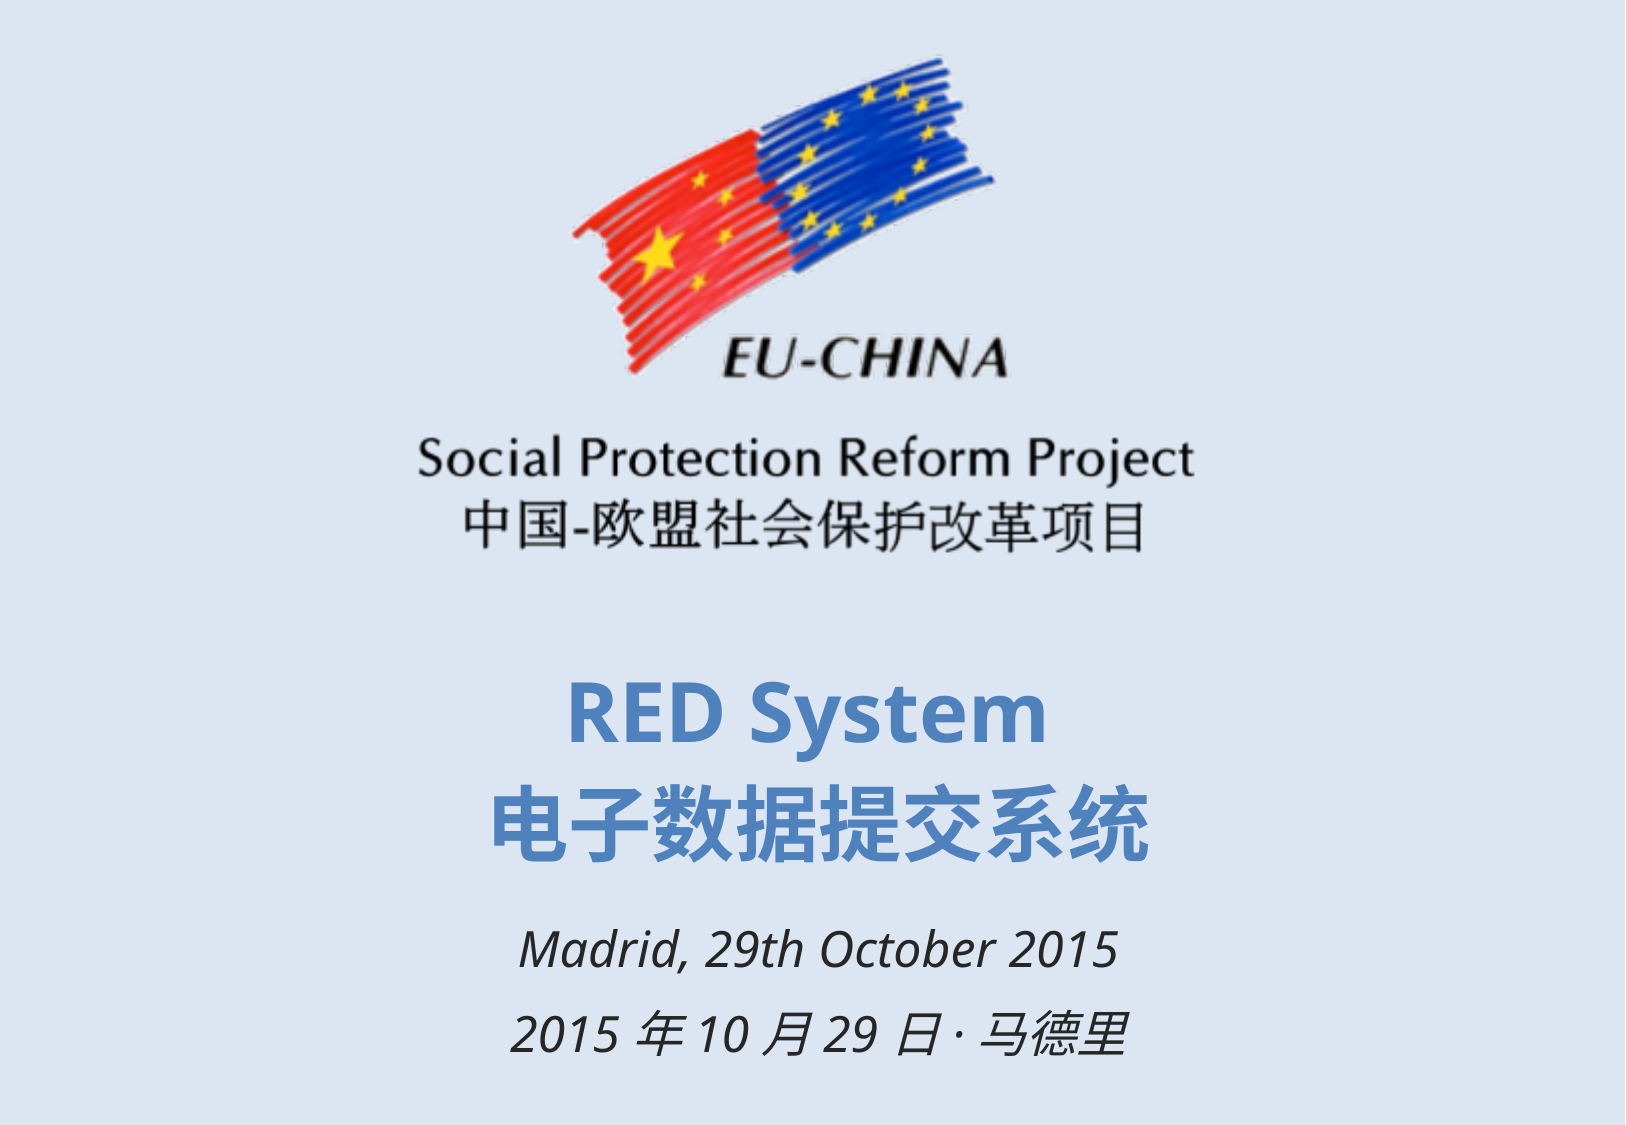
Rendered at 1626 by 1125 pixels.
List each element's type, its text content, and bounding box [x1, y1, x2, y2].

text_box RED System 电子数据提交系统 Madrid, 29th October 2015 2015年10月29日·马德里 [80, 659, 1557, 1063]
picture [410, 28, 1229, 623]
